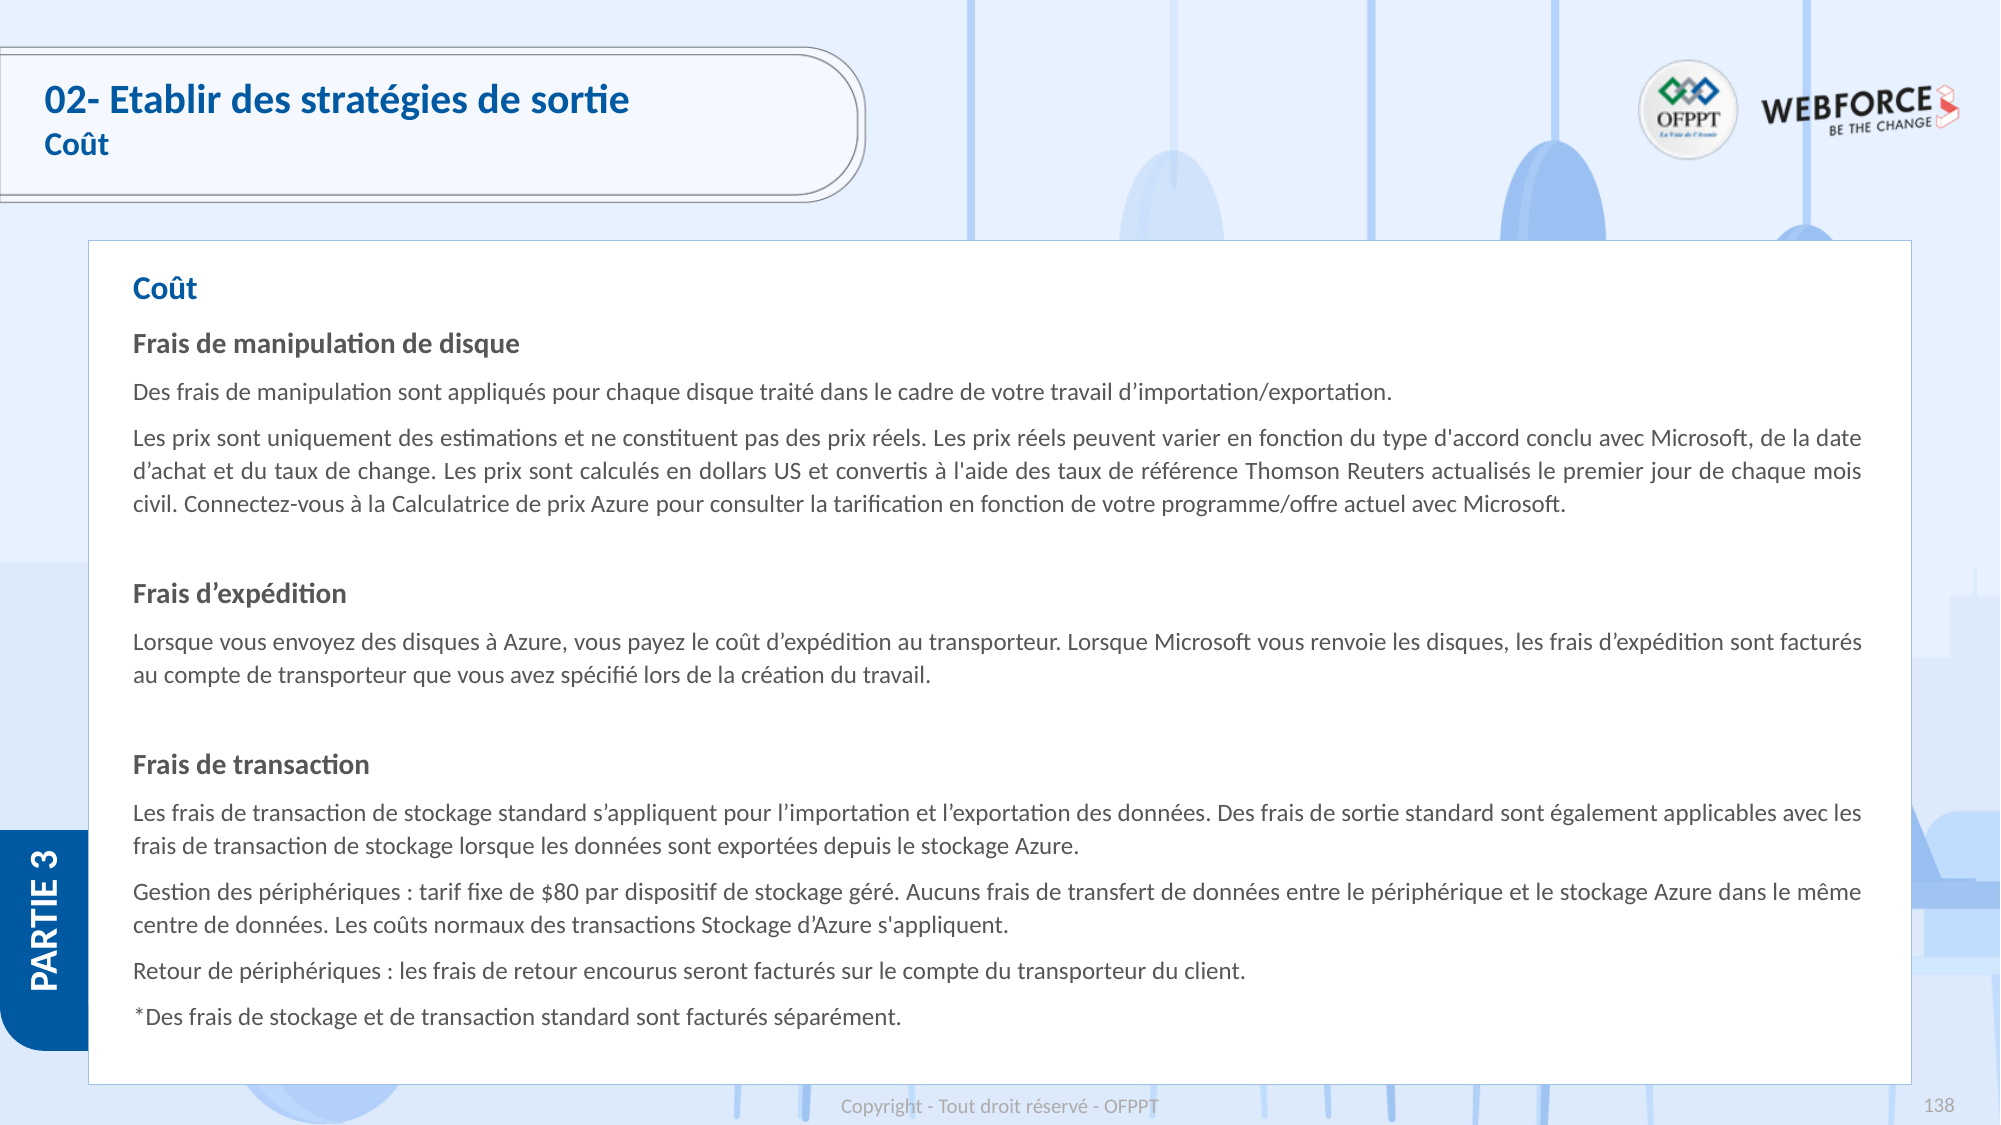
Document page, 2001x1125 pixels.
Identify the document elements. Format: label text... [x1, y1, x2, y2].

list Coût [118, 265, 1881, 318]
title 02- Etablir des stratégies de sortie [29, 65, 863, 119]
picture [0, 0, 2000, 1125]
list Frais de manipulation de disque Des frais de manipulation sont appliqués pour chaque disque traité dans le cadre de votre travail d’importation/exportation. Les prix sont uniquement des estimations et ne constituent pas des prix réels. Les prix réels peuvent varier en fonction du type d'accord conclu avec Microsoft, de la date d’achat et du taux de change. Les prix sont calculés en dollars US et convertis à l'aide des taux de référence Thomson Reuters actualisés le premier jour de chaque mois civil. Connectez-vous à la Calculatrice de prix Azure pour consulter la tarification en fonction de votre programme/offre actuel avec Microsoft. Frais d’expédition Lorsque vous envoyez des disques à Azure, vous payez le coût d’expédition au transporteur. Lorsque Microsoft vous renvoie les disques, les frais d’expédition sont facturés au compte de transporteur que vous avez spécifié lors de la création du travail. Frais de transaction Les frais de transaction de stockage standard s’appliquent pour l’importation et l’exportation des données. Des frais de sortie standard sont également applicables avec les frais de transaction de stockage lorsque les données sont exportées depuis le stockage Azure. Gestion des périphériques : tarif fixe de $80 par dispositif de stockage géré. Aucuns frais de transfert de données entre le périphérique et le stockage Azure dans le même centre de données. Les coûts normaux des transactions Stockage d’Azure s'appliquent. Retour de périphériques : les frais de retour encourus seront facturés sur le compte du transporteur du client. *Des frais de stockage et de transaction standard sont facturés séparément. [118, 318, 1881, 1060]
list Coût [29, 119, 863, 192]
